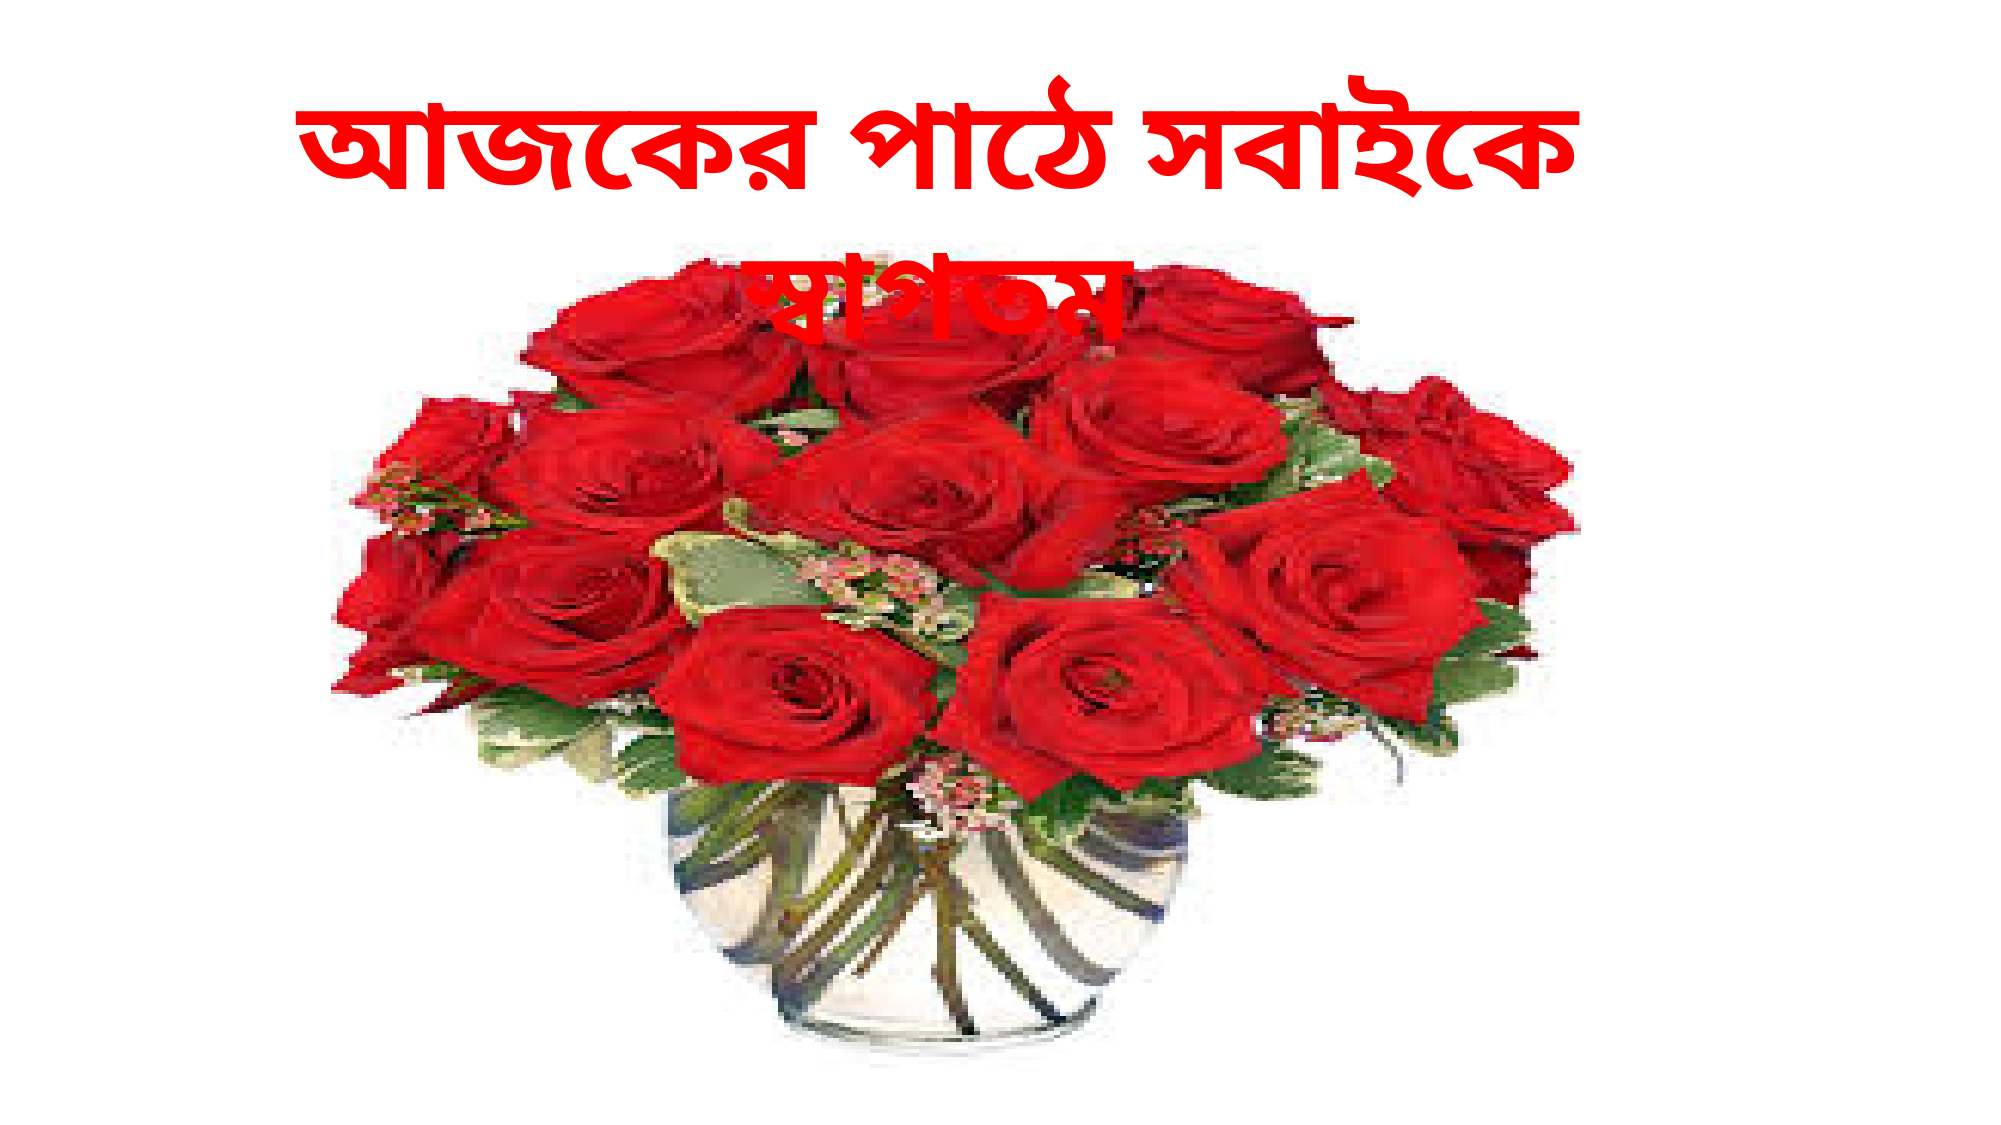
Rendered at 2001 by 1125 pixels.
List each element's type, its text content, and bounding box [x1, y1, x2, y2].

picture [331, 184, 1581, 1098]
text_box আজকের পাঠে সবাইকে স্বাগতম [186, 57, 1690, 373]
